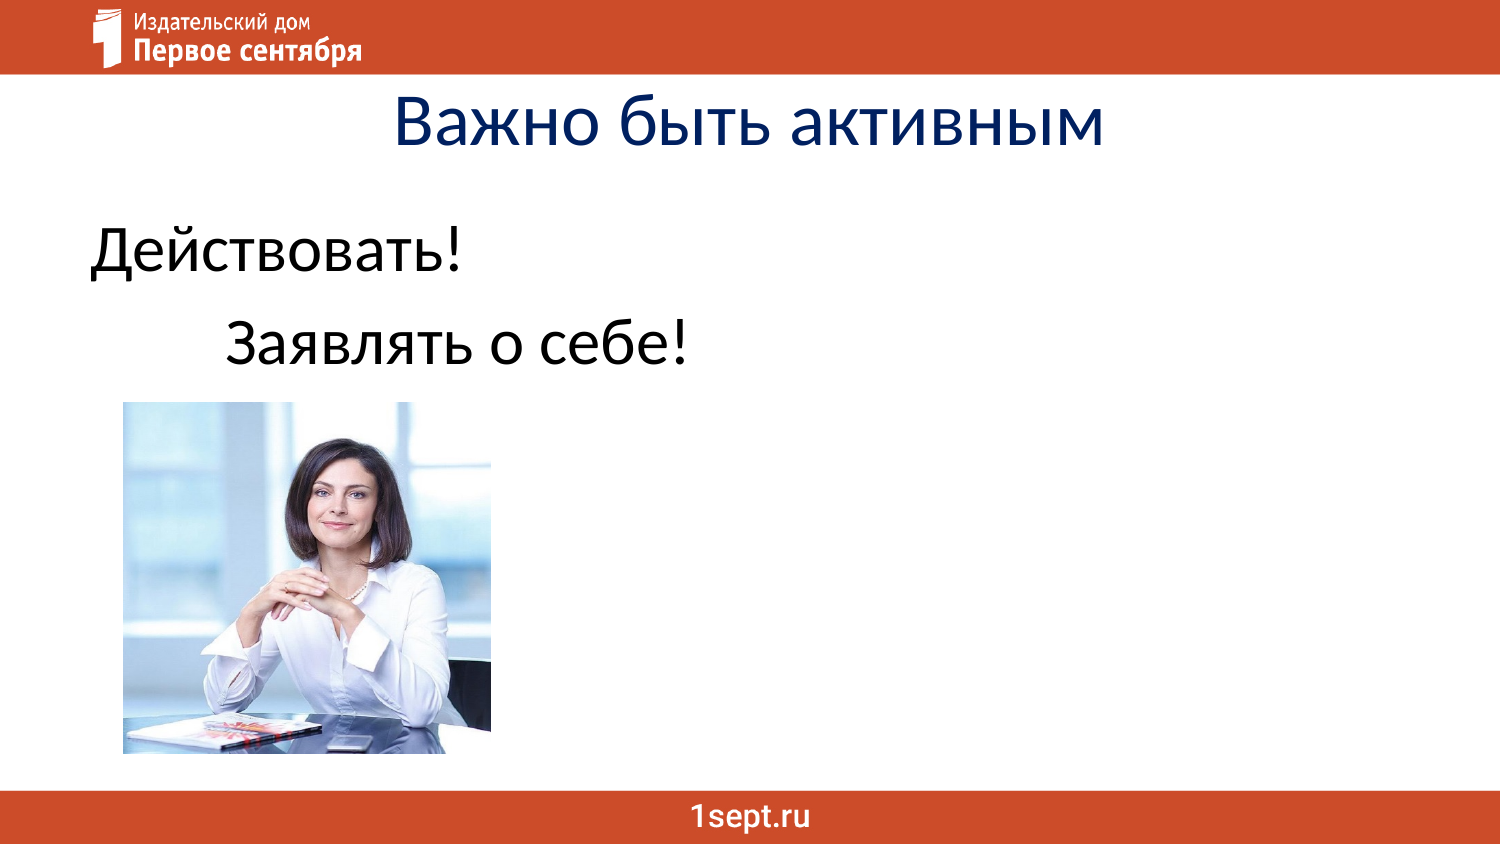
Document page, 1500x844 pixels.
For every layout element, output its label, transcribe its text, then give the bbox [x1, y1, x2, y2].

list Действовать! Заявлять о себе! [75, 196, 1425, 754]
title Важно быть активным [75, 45, 1425, 186]
picture [0, 0, 1500, 844]
